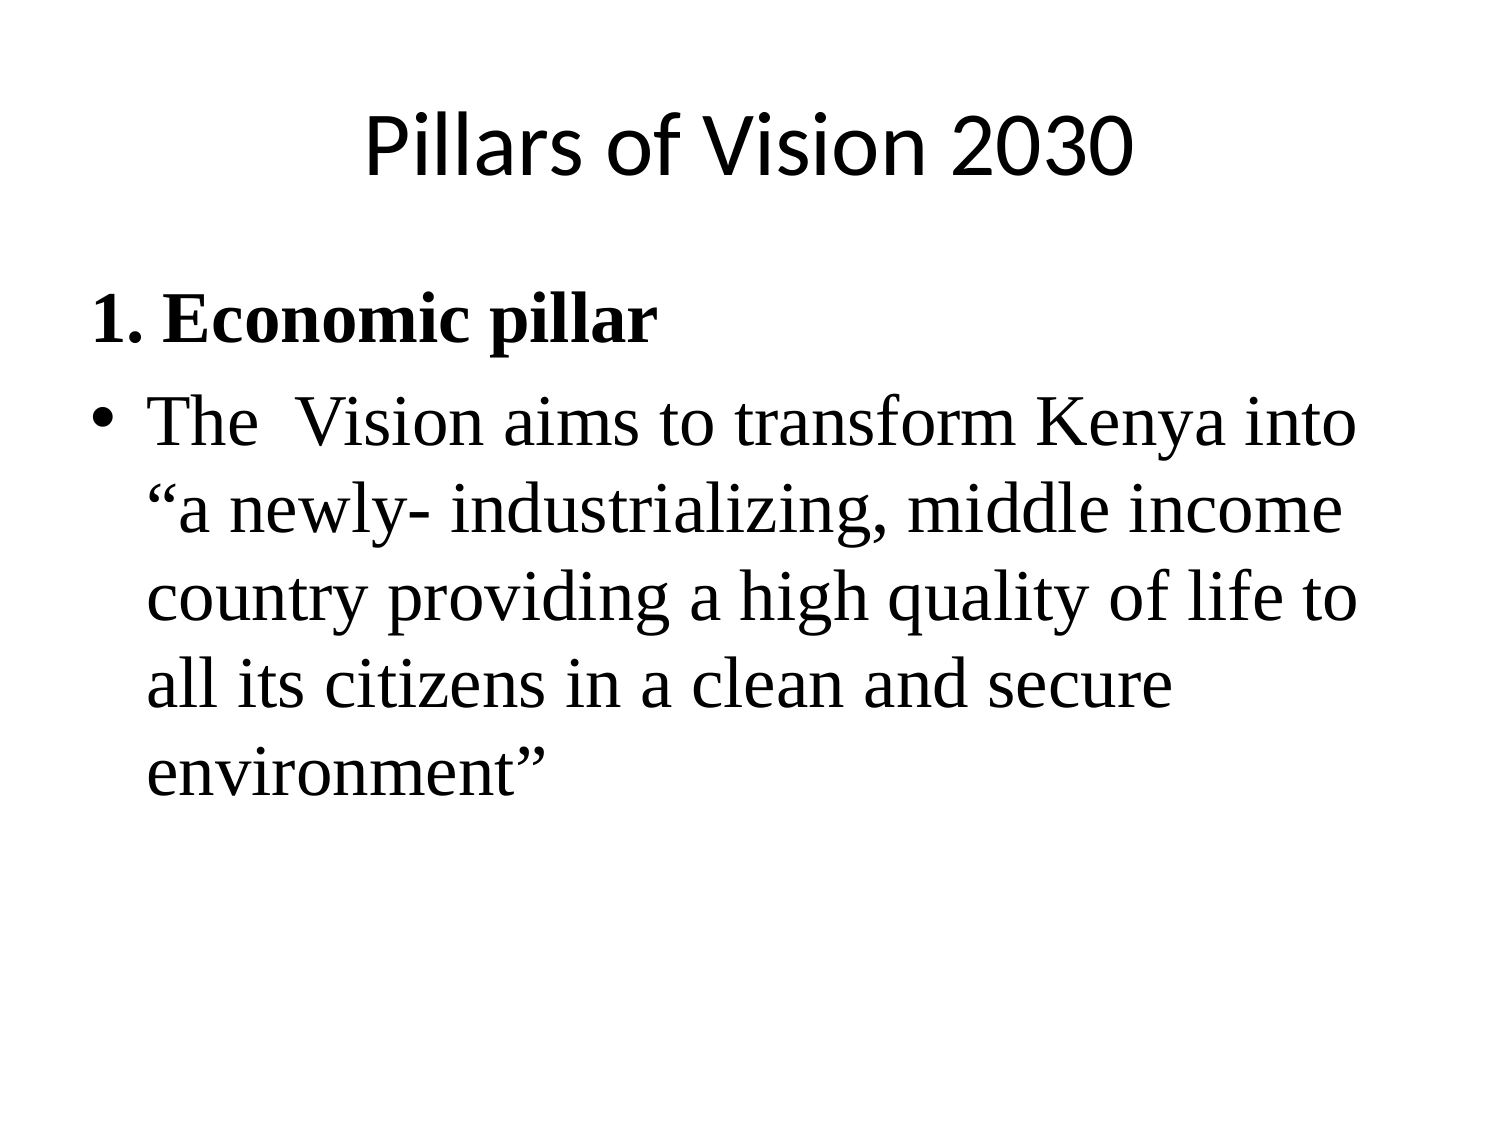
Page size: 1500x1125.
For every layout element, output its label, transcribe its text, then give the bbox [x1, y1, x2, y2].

title Pillars of Vision 2030 [75, 45, 1425, 233]
list 1. Economic pillar The Vision aims to transform Kenya into “a newly- industrializing, middle income country providing a high quality of life to all its citizens in a clean and secure environment” [75, 262, 1425, 1063]
